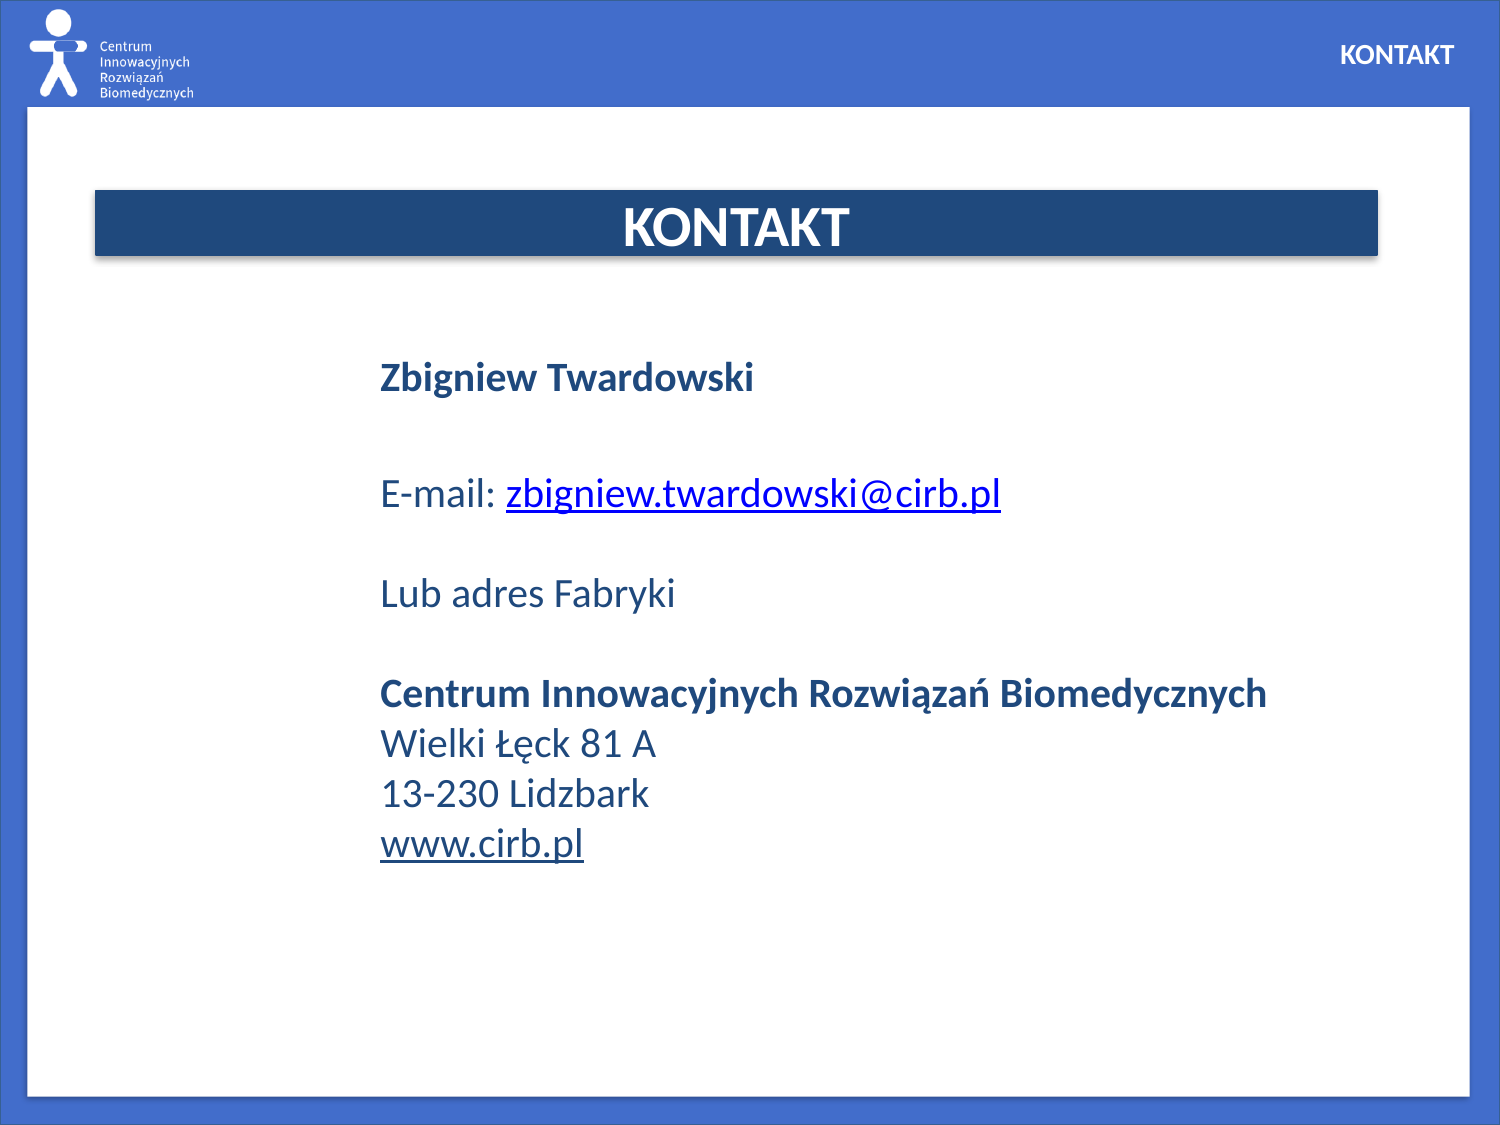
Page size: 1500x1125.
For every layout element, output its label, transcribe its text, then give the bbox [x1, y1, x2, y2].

text_box E-mail: zbigniew.twardowski@cirb.pl Lub adres Fabryki Centrum Innowacyjnych Rozwiązań Biomedycznych Wielki Łęck 81 A 13-230 Lidzbark www.cirb.pl [365, 457, 1377, 923]
picture [8, 0, 215, 112]
subtitle KONTAKT [873, 27, 1470, 79]
text_box KONTAKT [95, 190, 1378, 256]
text_box Zbigniew Twardowski [365, 342, 1205, 408]
